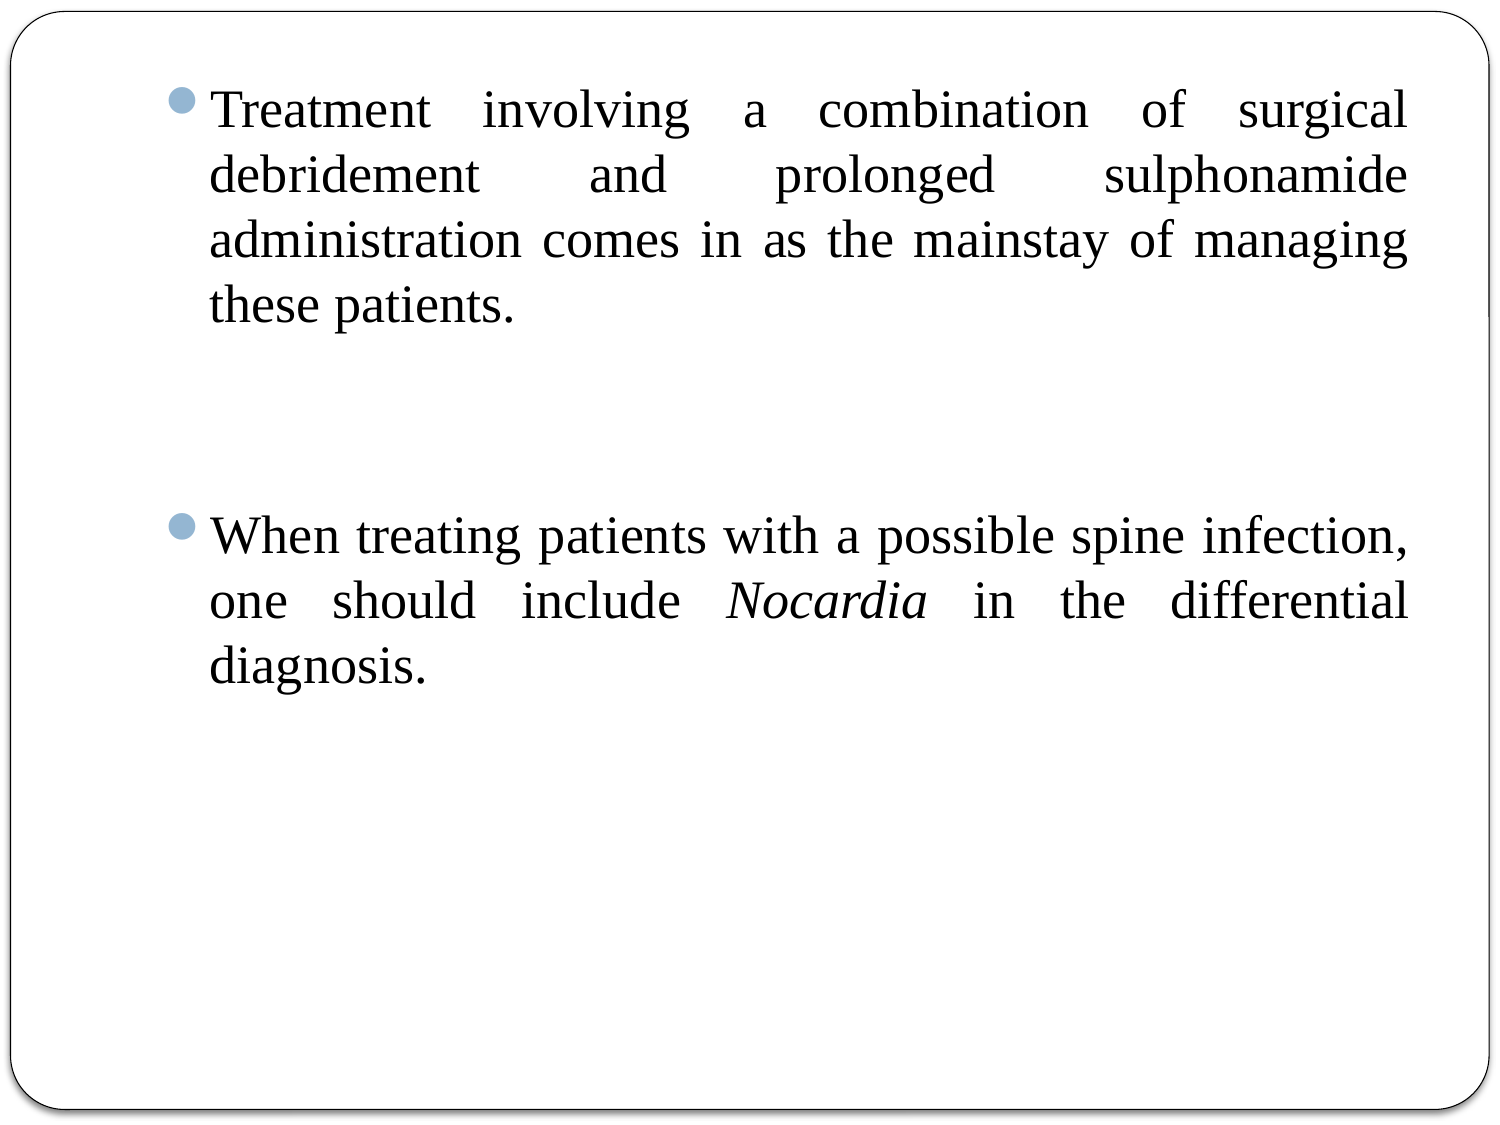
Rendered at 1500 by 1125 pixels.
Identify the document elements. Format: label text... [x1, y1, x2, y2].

list Treatment involving a combination of surgical debridement and prolonged sulphonamide administration comes in as the mainstay of managing these patients. When treating patients with a possible spine infection, one should include Nocardia in the differential diagnosis. [150, 66, 1425, 988]
